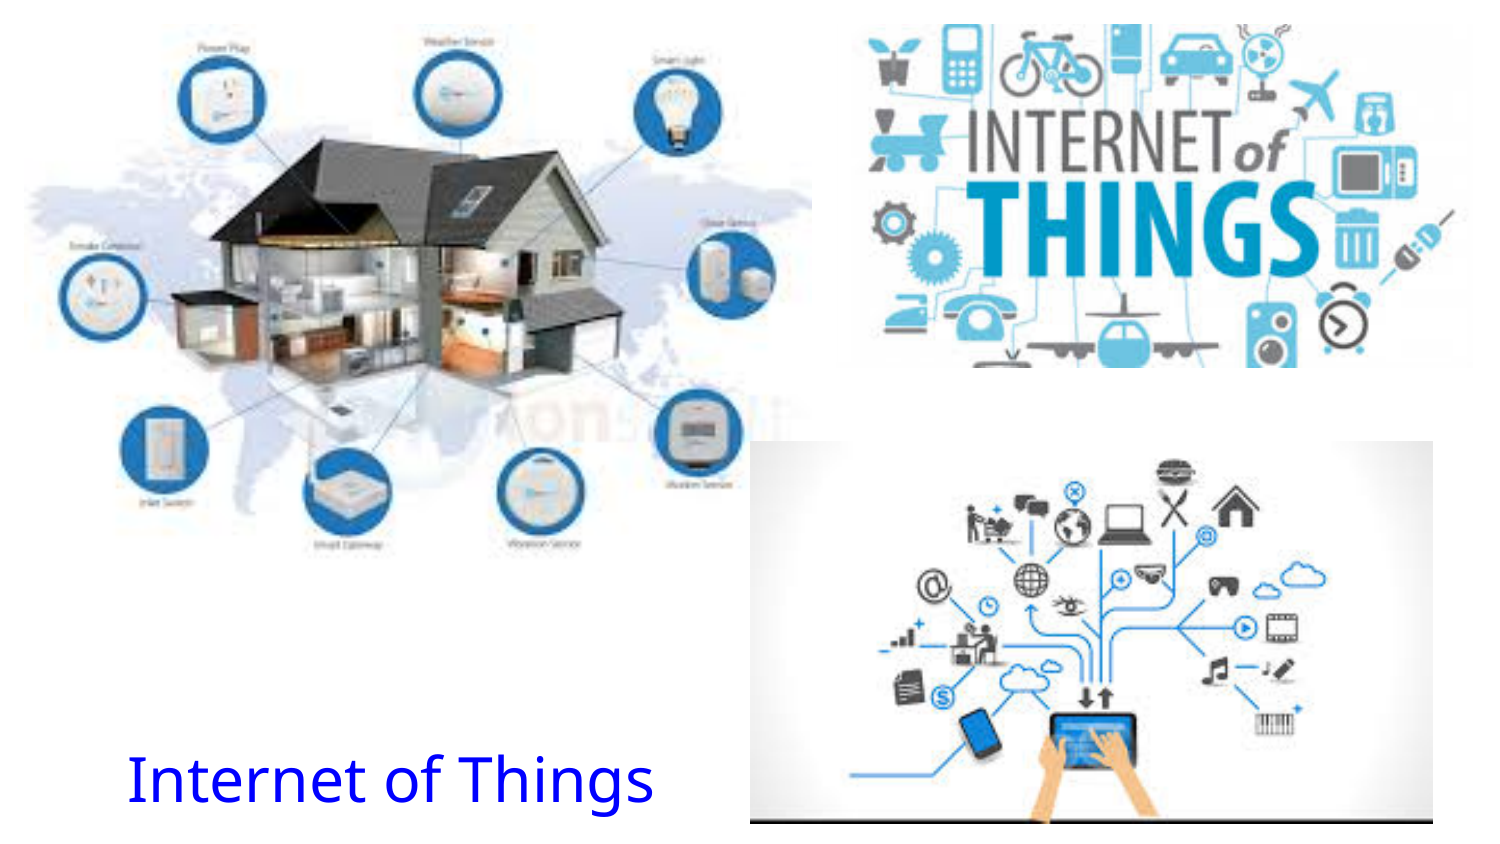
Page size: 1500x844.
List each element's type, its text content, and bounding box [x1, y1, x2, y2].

picture [836, 24, 1473, 369]
text_box Internet of Things [112, 724, 698, 802]
picture [24, 24, 1433, 824]
